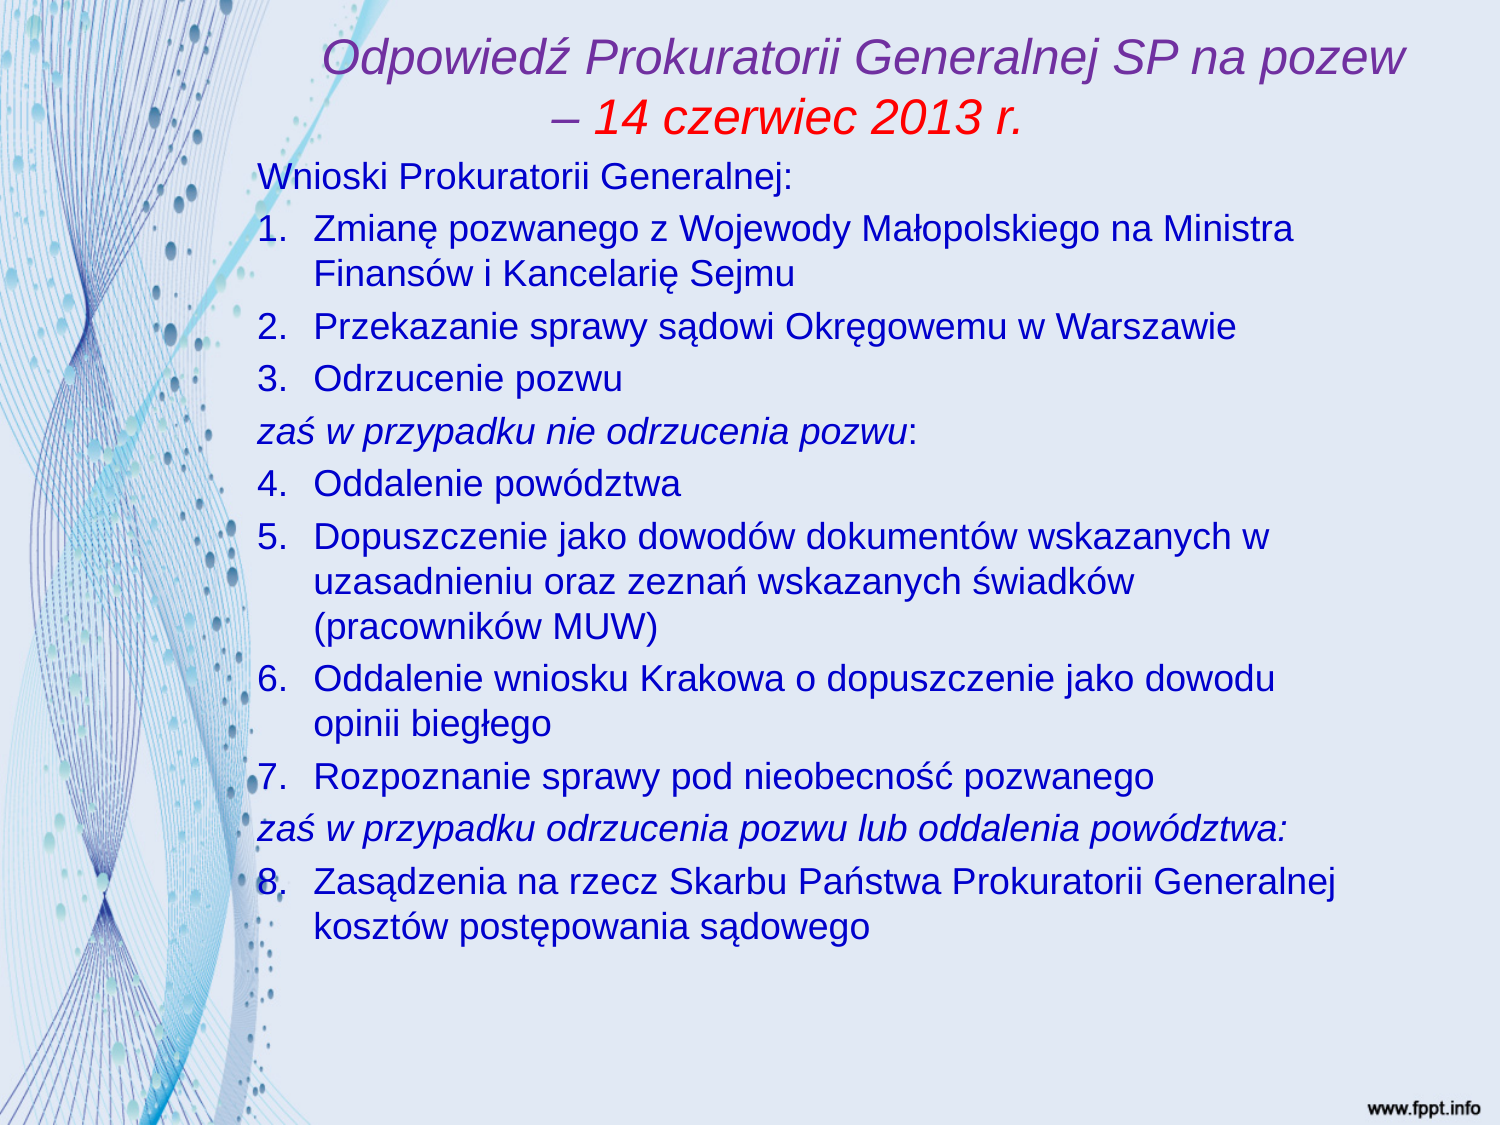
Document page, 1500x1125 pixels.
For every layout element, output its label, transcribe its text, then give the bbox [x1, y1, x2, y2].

text_box Wnioski Prokuratorii Generalnej: Zmianę pozwanego z Wojewody Małopolskiego na Ministra Finansów i Kancelarię Sejmu Przekazanie sprawy sądowi Okręgowemu w Warszawie Odrzucenie pozwu zaś w przypadku nie odrzucenia pozwu: Oddalenie powództwa Dopuszczenie jako dowodów dokumentów wskazanych w uzasadnieniu oraz zeznań wskazanych świadków (pracowników MUW) Oddalenie wniosku Krakowa o dopuszczenie jako dowodu opinii biegłego Rozpoznanie sprawy pod nieobecność pozwanego zaś w przypadku odrzucenia pozwu lub oddalenia powództwa: Zasądzenia na rzecz Skarbu Państwa Prokuratorii Generalnej kosztów postępowania sądowego [242, 101, 1388, 1090]
picture [0, 0, 1500, 1125]
title Odpowiedź Prokuratorii Generalnej SP na pozew – 14 czerwiec 2013 r. [147, 19, 1430, 149]
